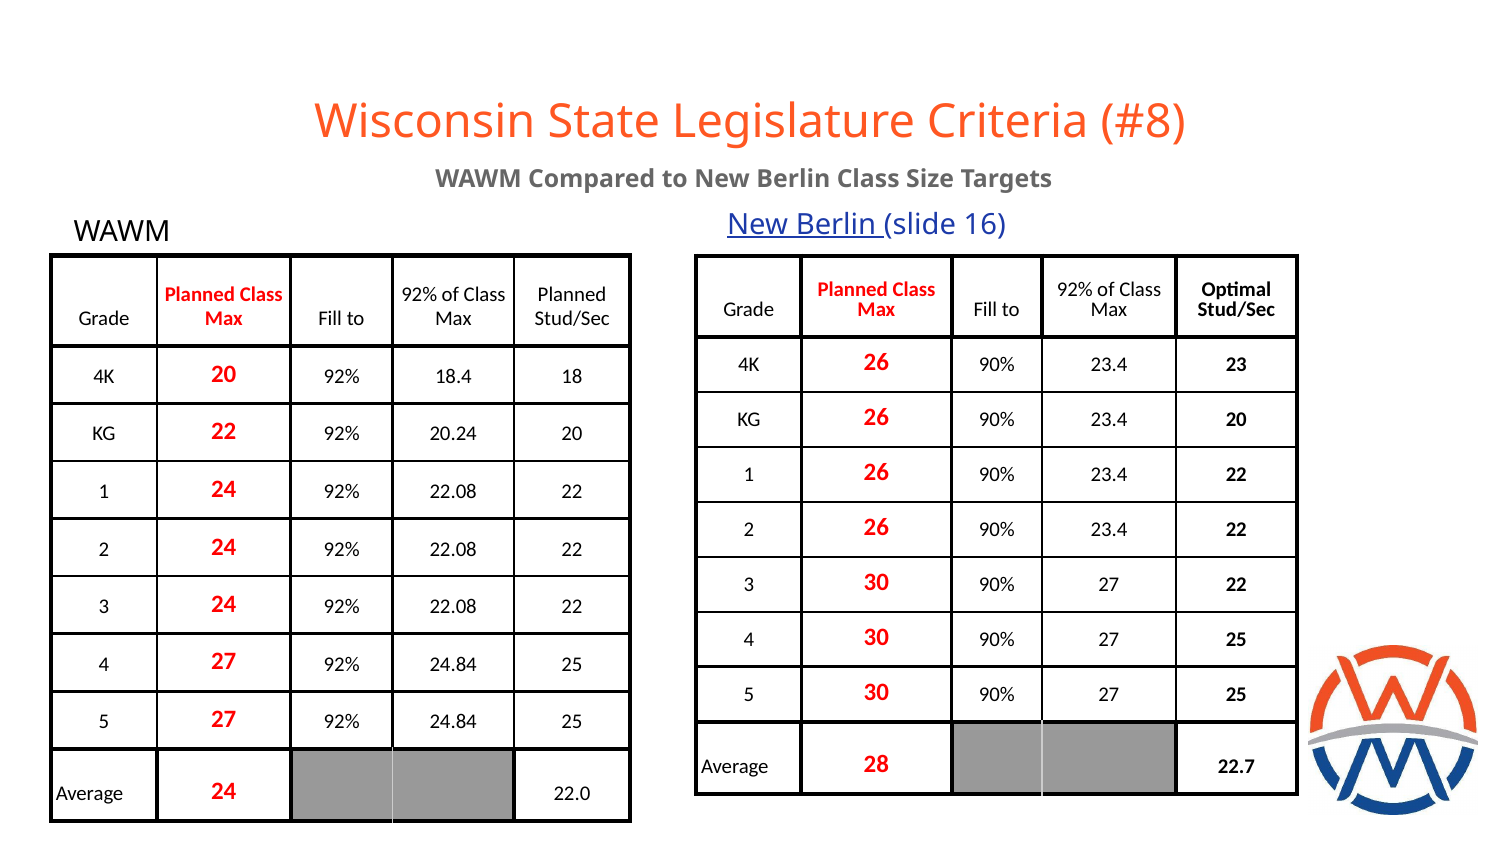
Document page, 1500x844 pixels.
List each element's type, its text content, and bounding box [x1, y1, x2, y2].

table_header 92% of Class Max [1044, 260, 1174, 335]
picture [1308, 645, 1479, 816]
table_cell 20 [515, 405, 628, 460]
table_cell 22 [515, 577, 628, 632]
table_cell 22.08 [394, 462, 513, 517]
table_cell 4K [698, 339, 800, 391]
table_header Planned Class Max [803, 260, 950, 335]
table_cell 1 [53, 462, 156, 517]
table_cell 18.4 [394, 348, 513, 402]
table_cell 26 [803, 339, 950, 391]
table_cell 27 [1043, 558, 1175, 611]
table_cell KG [698, 393, 800, 446]
table_cell 22.08 [394, 520, 513, 575]
table_cell 92% [292, 635, 391, 690]
table_cell 4 [698, 613, 800, 665]
table_cell 92% [292, 348, 391, 402]
table_cell 20.24 [394, 405, 513, 460]
table_cell 23 [1177, 339, 1295, 391]
table_cell 24 [158, 520, 289, 575]
text_box WAWM [51, 197, 375, 263]
table_cell 25 [1177, 613, 1295, 665]
table_cell [954, 724, 1041, 792]
table_header Grade [698, 258, 799, 335]
table_cell [293, 751, 392, 819]
table_cell [1043, 724, 1174, 792]
table_cell 22 [158, 405, 289, 460]
table_cell 2 [698, 503, 800, 556]
table_cell 5 [698, 668, 800, 720]
table_cell 24 [158, 577, 289, 632]
table_cell 25 [515, 635, 628, 690]
list WAWM Compared to New Berlin Class Size Targets [38, 140, 1449, 211]
table_cell 22.0 [516, 751, 628, 819]
table_cell 26 [803, 448, 950, 501]
table_cell 3 [53, 577, 156, 632]
table_cell 22 [1177, 503, 1295, 556]
table_cell 27 [158, 693, 289, 747]
text_box New Berlin (slide 16) [712, 190, 1223, 260]
table_cell 1 [698, 448, 800, 501]
table_cell 4 [53, 635, 156, 690]
table_cell 92% [292, 693, 391, 747]
table_cell 24.84 [394, 635, 513, 690]
table_cell 23.4 [1043, 448, 1175, 501]
table_cell 5 [53, 693, 156, 747]
table_cell 20 [1177, 393, 1295, 446]
table_cell 26 [803, 503, 950, 556]
table_header Planned Stud/Sec [515, 258, 628, 344]
table_cell 26 [803, 393, 950, 446]
table_cell Average [53, 751, 155, 819]
table_cell 30 [803, 668, 950, 720]
table_cell 90% [953, 503, 1041, 556]
table_cell 22 [515, 462, 628, 517]
table_cell KG [53, 405, 156, 460]
table_cell 18 [515, 348, 628, 402]
table_cell 90% [953, 393, 1041, 446]
table_cell 4K [53, 348, 156, 402]
table_cell 25 [1177, 668, 1295, 720]
table_header Grade [53, 263, 156, 344]
title Wisconsin State Legislature Criteria (#8) [51, 72, 1449, 140]
table_cell 92% [292, 520, 391, 575]
table_cell 24 [158, 462, 289, 517]
table_cell 30 [803, 558, 950, 611]
table_cell 22 [1177, 558, 1295, 611]
table_cell 22 [515, 520, 628, 575]
table_cell 2 [53, 520, 156, 575]
table_cell 90% [953, 339, 1041, 391]
table_cell [393, 751, 512, 819]
table_cell 22.7 [1178, 724, 1295, 792]
table_cell 24.84 [394, 693, 513, 747]
table_header Planned Class Max [158, 263, 289, 344]
table_cell 23.4 [1043, 393, 1175, 446]
table_cell 90% [953, 558, 1041, 611]
table_cell 28 [803, 724, 950, 792]
table_header 92% of Class Max [394, 258, 513, 344]
table_cell 27 [1043, 613, 1175, 665]
table_cell 22.08 [394, 577, 513, 632]
table_cell 90% [953, 668, 1041, 720]
table_cell 22 [1177, 448, 1295, 501]
table_cell 25 [515, 693, 628, 747]
table_cell 20 [158, 348, 289, 402]
table_cell 23.4 [1043, 339, 1175, 391]
table_header Optimal Stud/Sec [1178, 258, 1295, 335]
table_cell 90% [953, 613, 1041, 665]
table_cell 3 [698, 558, 800, 611]
table_cell 92% [292, 577, 391, 632]
table_cell 90% [953, 448, 1041, 501]
table_cell 23.4 [1043, 503, 1175, 556]
table_cell 27 [1043, 668, 1175, 720]
table_cell 92% [292, 405, 391, 460]
table_cell 27 [158, 635, 289, 690]
table_header Fill to [954, 260, 1040, 335]
table_cell 24 [159, 751, 289, 819]
table_cell 30 [803, 613, 950, 665]
table_header Fill to [292, 258, 391, 344]
table_cell Average [698, 724, 799, 792]
table_cell 92% [292, 462, 391, 517]
